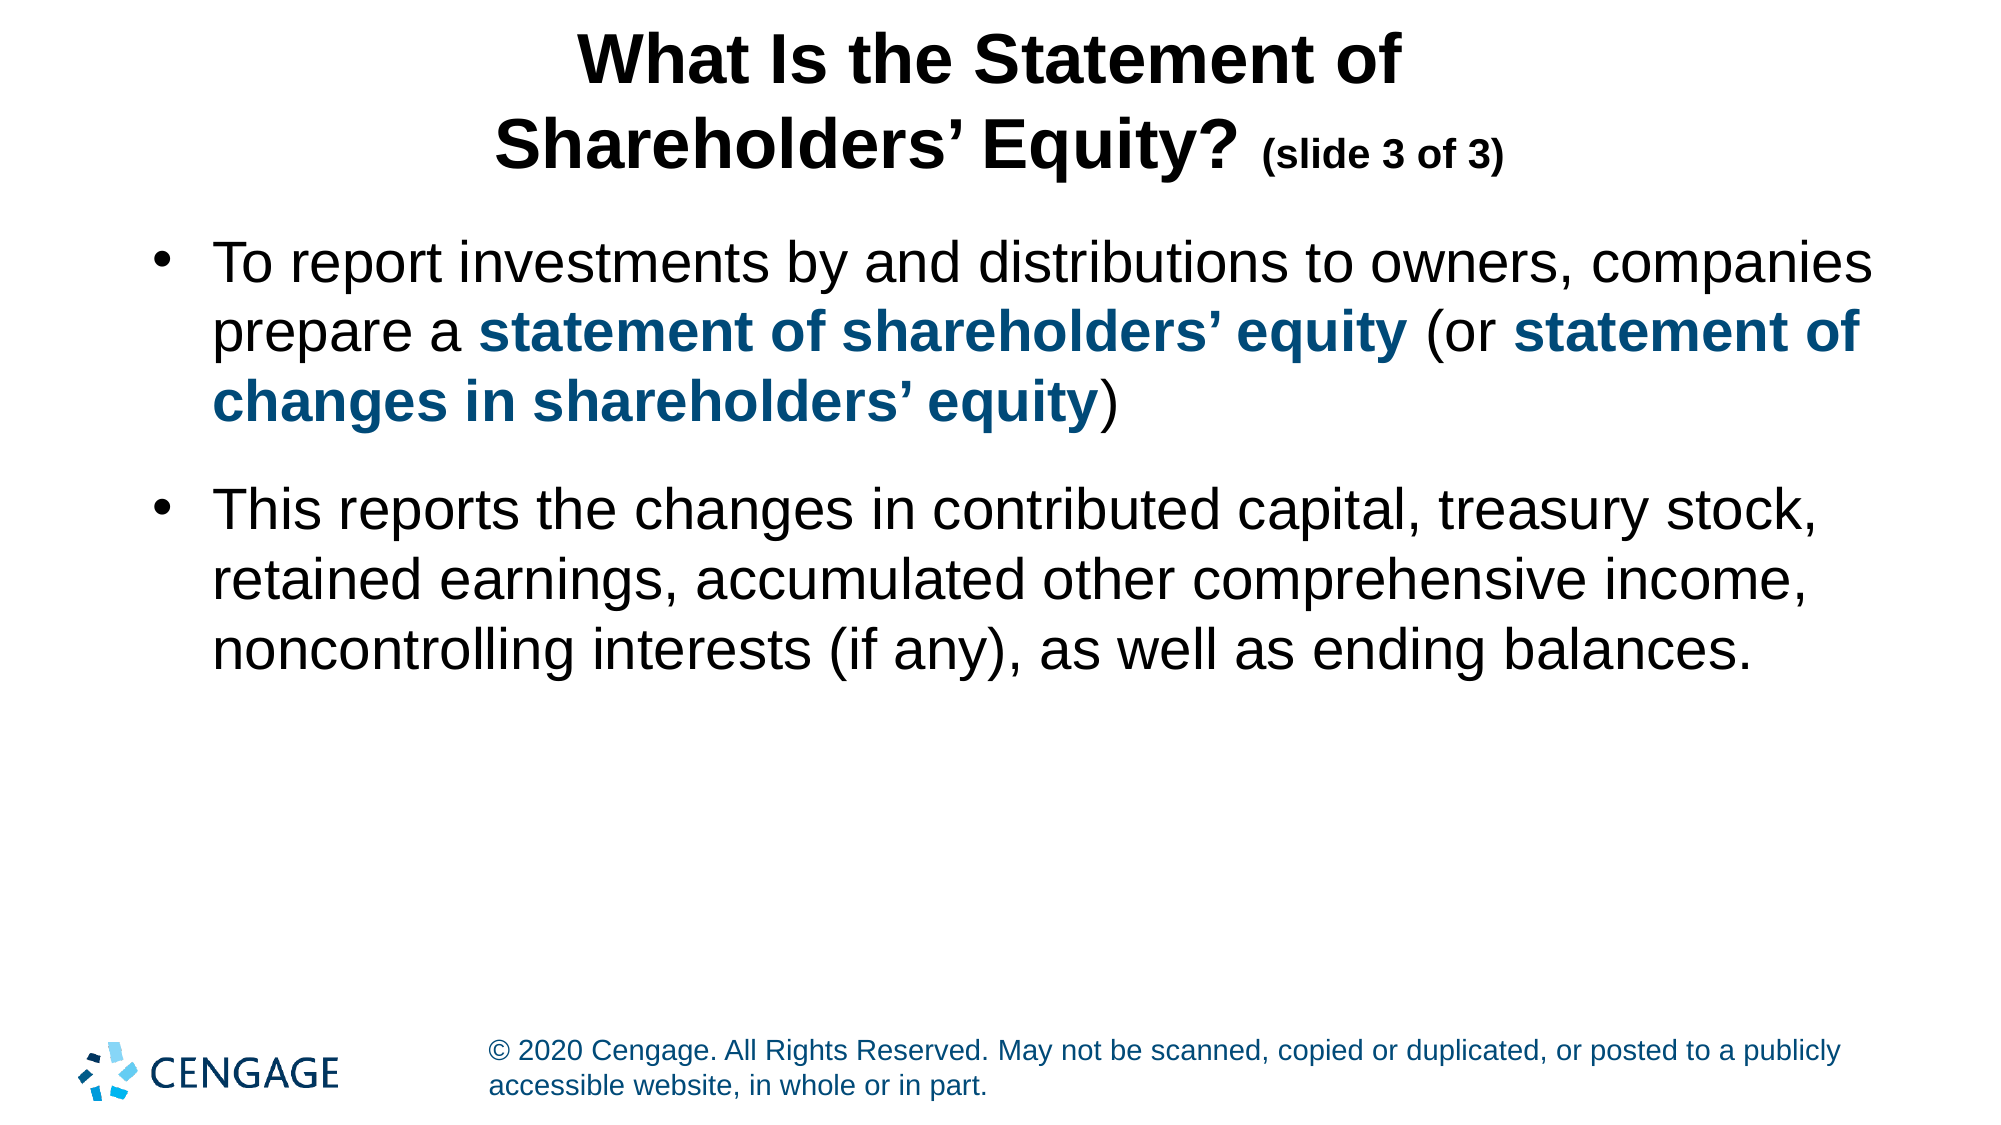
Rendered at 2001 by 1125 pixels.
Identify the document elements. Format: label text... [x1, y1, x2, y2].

title What Is the Statement of Shareholders’ Equity? (slide 3 of 3) [137, 22, 1863, 173]
list To report investments by and distributions to owners, companies prepare a statement of shareholders’ equity (or statement of changes in shareholders’ equity) This reports the changes in contributed capital, treasury stock, retained earnings, accumulated other comprehensive income, noncontrolling interests (if any), as well as ending balances. [137, 216, 1919, 967]
picture [78, 1042, 338, 1101]
